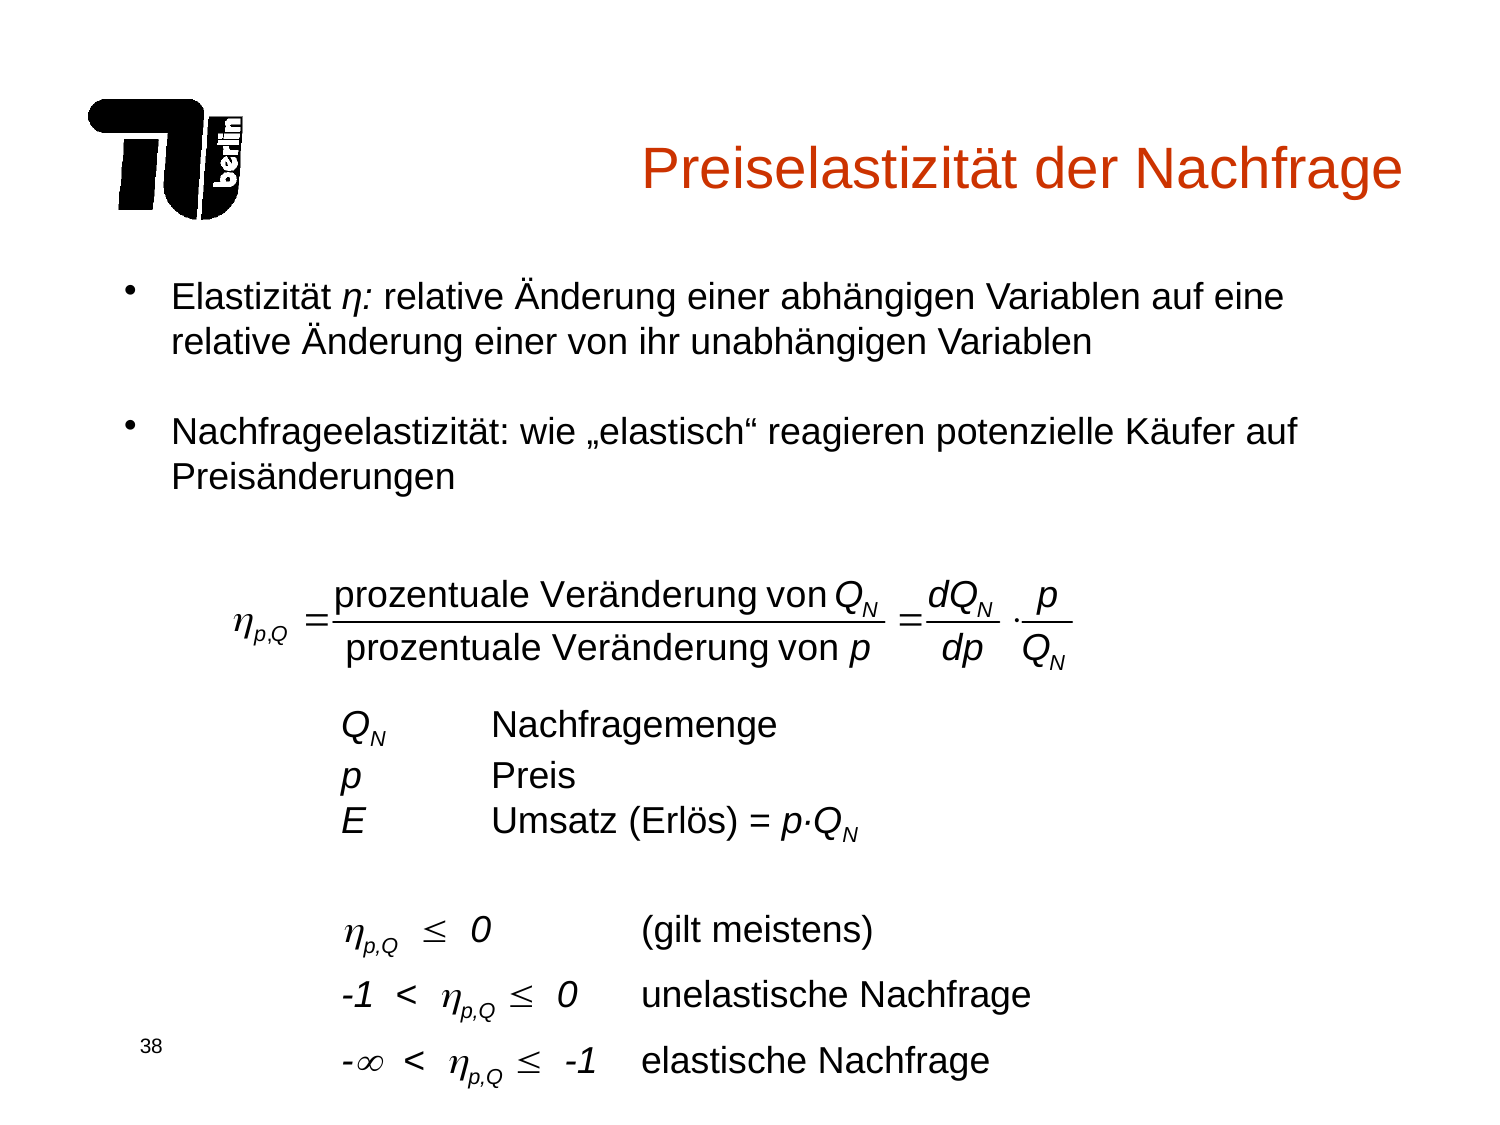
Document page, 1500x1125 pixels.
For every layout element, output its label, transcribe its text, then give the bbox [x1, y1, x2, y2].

title Preiselastizität der Nachfrage [313, 62, 1421, 209]
text_box QN Nachfragemenge p Preis E Umsatz (Erlös) = p∙QN p,Q  0 (gilt meistens) -1 < p,Q  0 unelastische Nachfrage - < p,Q  -1 elastische Nachfrage [176, 692, 1421, 1125]
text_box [228, 568, 1079, 679]
text_box Elastizität η: relative Änderung einer abhängigen Variablen auf eine relative Änderung einer von ihr unabhängigen Variablen Nachfrageelastizität: wie „elastisch“ reagieren potenzielle Käufer auf Preisänderungen [109, 264, 1421, 505]
picture [88, 99, 243, 220]
